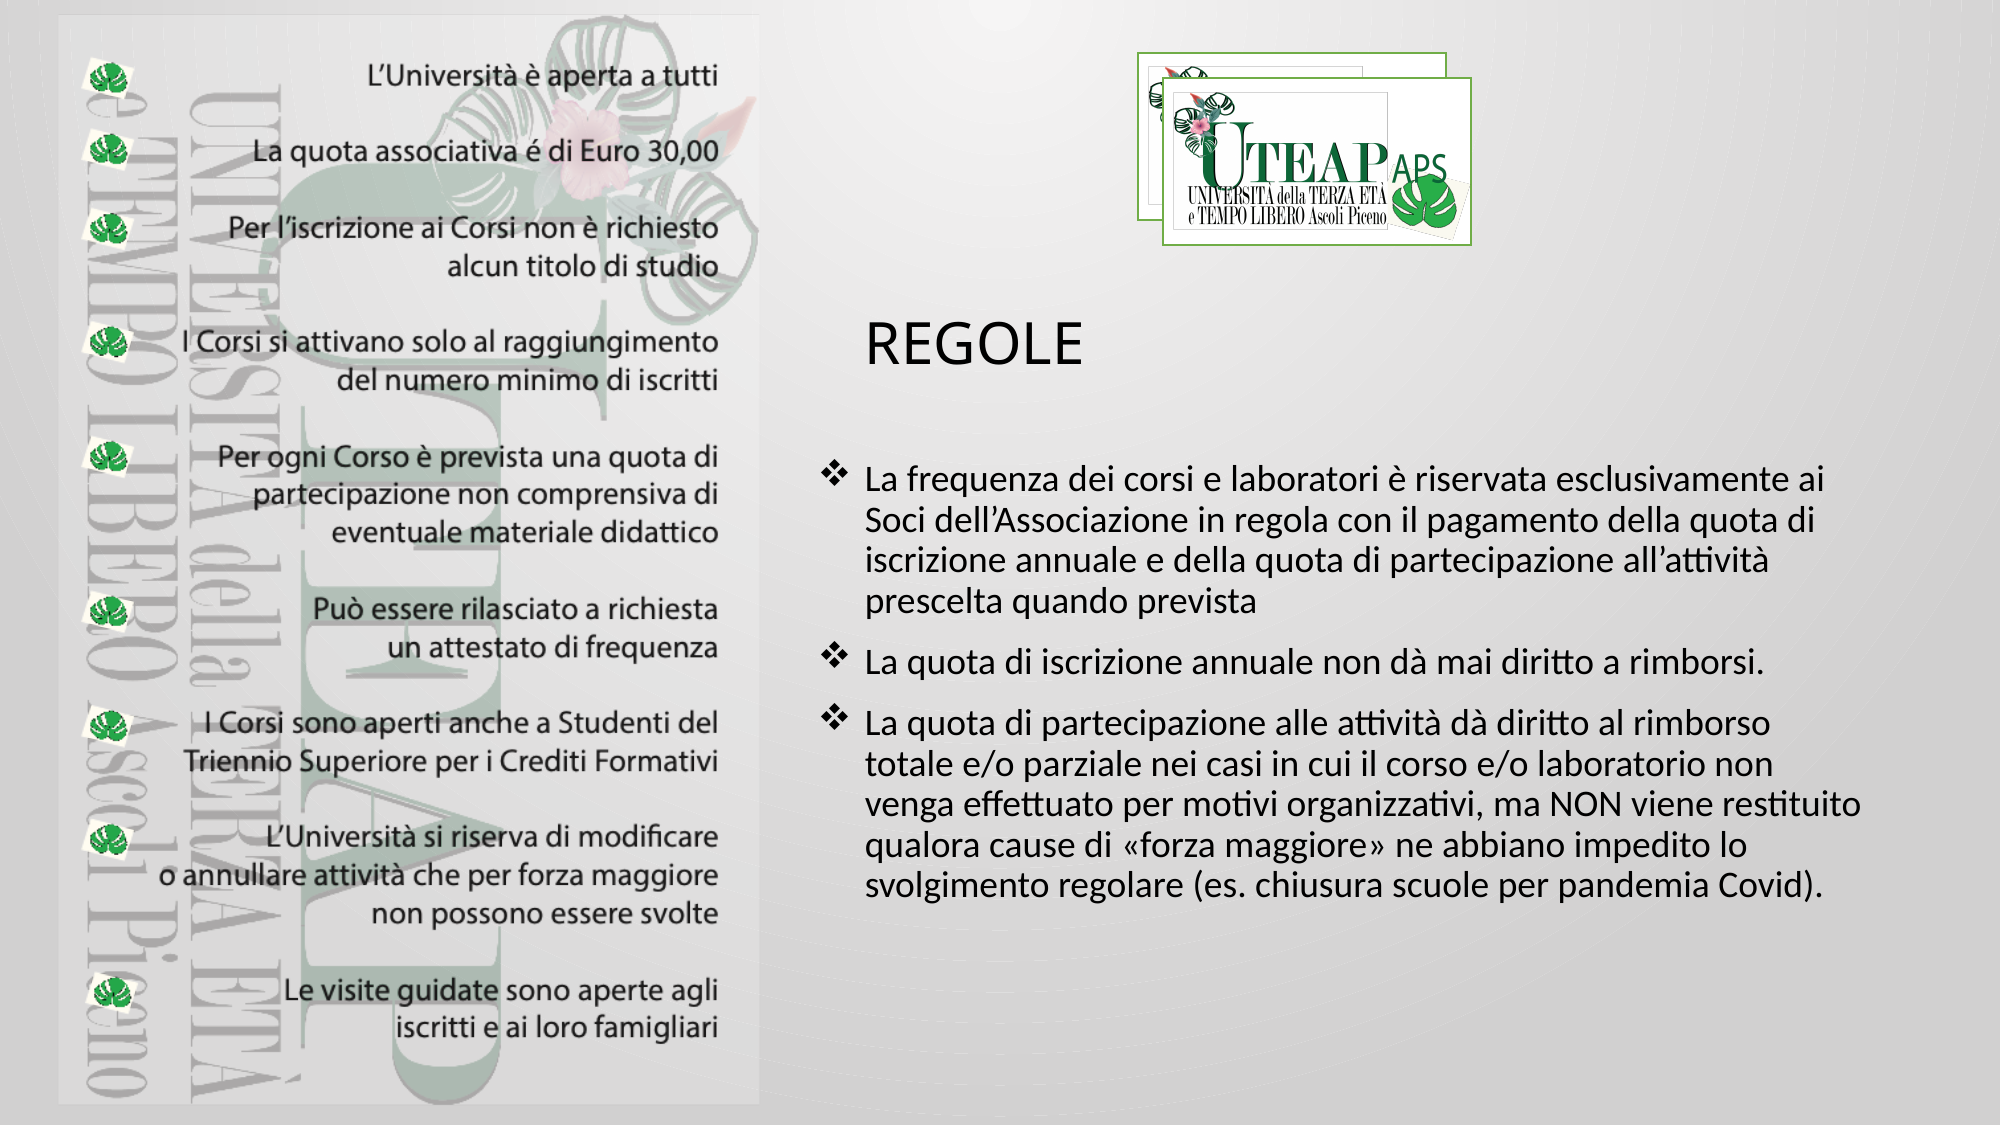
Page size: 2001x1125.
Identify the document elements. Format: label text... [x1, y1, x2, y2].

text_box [1137, 52, 1456, 224]
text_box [1162, 77, 1481, 249]
list La frequenza dei corsi e laboratori è riservata esclusivamente ai Soci dell’Associazione in regola con il pagamento della quota di iscrizione annuale e della quota di partecipazione all’attività prescelta quando prevista La quota di iscrizione annuale non dà mai diritto a rimborsi. La quota di partecipazione alle attività dà diritto al rimborso totale e/o parziale nei casi in cui il corso e/o laboratorio non venga effettuato per motivi organizzativi, ma NON viene restituito qualora cause di «forza maggiore» ne abbiano impedito lo svolgimento regolare (es. chiusura scuole per pandemia Covid). [803, 451, 1880, 1085]
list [15, 0, 803, 1121]
title REGOLE [850, 306, 1138, 414]
